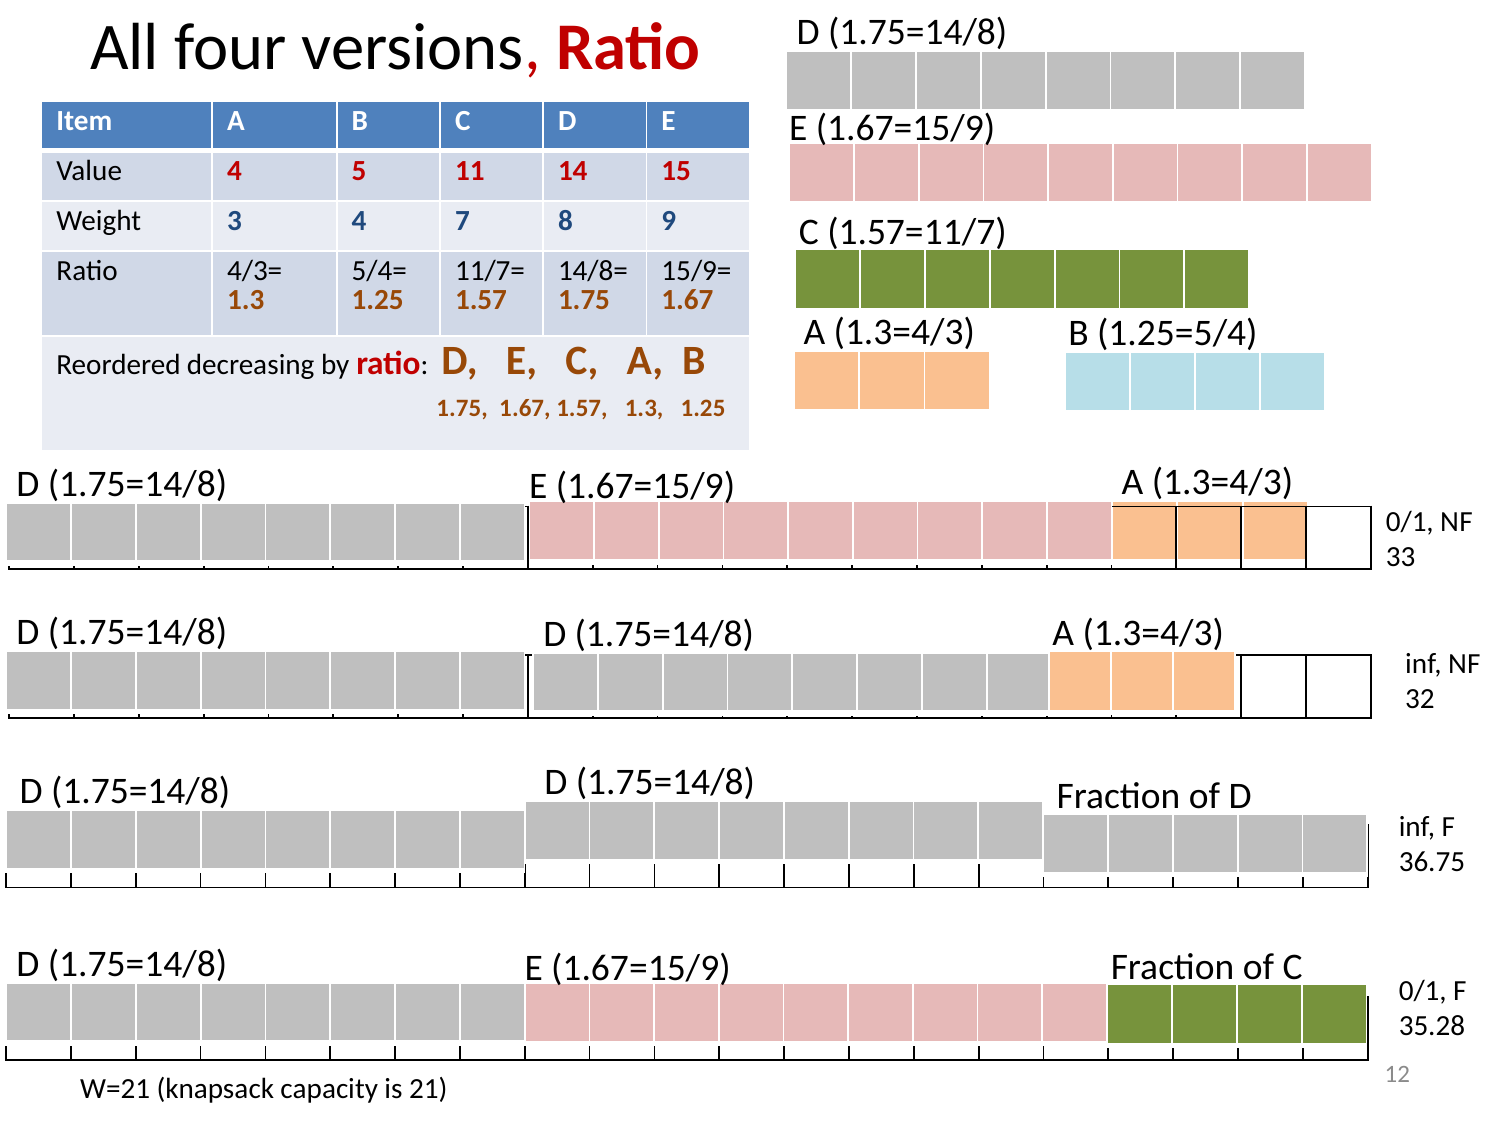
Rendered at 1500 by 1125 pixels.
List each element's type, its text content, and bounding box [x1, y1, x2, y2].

table_header [1049, 144, 1112, 201]
table_header [461, 504, 524, 560]
table_header [331, 811, 394, 868]
table_header [914, 984, 977, 1041]
table_header [789, 502, 852, 559]
table_header [461, 984, 524, 1040]
table_header C [441, 102, 542, 148]
table_header [72, 660, 135, 709]
table_header [724, 502, 787, 559]
text_box C (1.57=11/7) [784, 199, 1022, 260]
table_header [1066, 361, 1129, 410]
text_box D (1.75=14/8) [528, 601, 769, 662]
table_header [137, 1046, 200, 1059]
table_header [1178, 144, 1241, 201]
table_header [72, 1046, 135, 1059]
table_header [795, 360, 858, 409]
table_header [331, 984, 394, 1040]
table_cell 7 [441, 202, 542, 250]
table_header [849, 984, 912, 1041]
table_header [461, 811, 524, 868]
table_header [461, 873, 524, 887]
table_header [720, 1046, 783, 1059]
table_header [915, 1046, 978, 1059]
text_box inf, F 36.75 [1384, 799, 1500, 885]
table_header [790, 156, 853, 199]
table_header [664, 662, 727, 710]
table_header [915, 864, 978, 887]
table_header [266, 1046, 329, 1059]
table_header [1242, 510, 1305, 568]
table_header [1050, 660, 1110, 710]
table_header [1241, 52, 1304, 109]
table_header [266, 984, 329, 1040]
text_box A (1.3=4/3) [1106, 449, 1309, 510]
table_cell 14/8=1.75 [544, 252, 646, 335]
table_header [331, 873, 394, 887]
table_header [1047, 52, 1110, 109]
table_header [1112, 510, 1175, 568]
table_header [137, 819, 200, 868]
table_header [917, 60, 980, 95]
table_header [201, 1046, 265, 1059]
table_header [266, 811, 329, 868]
table_header [1304, 877, 1367, 887]
table_header [850, 802, 913, 859]
table_header [787, 60, 850, 95]
table_header D [544, 102, 646, 148]
table_header [852, 60, 915, 95]
table_header [396, 984, 459, 1040]
table_header [984, 144, 1047, 201]
table_header [926, 260, 989, 299]
table_header [202, 984, 265, 1040]
table_cell Reordered decreasing by ratio: D, E, C, A, B 1.75, 1.67, 1.57, 1.3, 1.25 [42, 337, 749, 450]
table_header [1043, 984, 1106, 1041]
text_box D (1.75=14/8) [4, 759, 246, 819]
table_header [72, 511, 135, 560]
table_header [201, 873, 265, 887]
table_header [202, 652, 265, 709]
table_header [534, 662, 597, 710]
text_box D (1.75=14/8) [1, 931, 243, 991]
table_cell 9 [647, 202, 749, 250]
table_header [1174, 877, 1237, 887]
table_header [7, 991, 70, 1040]
table_cell 11/7=1.57 [441, 252, 542, 335]
table_header [595, 514, 658, 559]
text_box D (1.75=14/8) [1, 599, 243, 660]
table_header A [213, 102, 336, 148]
table_header [1177, 656, 1240, 717]
table_header [982, 52, 1045, 109]
table_cell Value [42, 153, 211, 200]
table_header [7, 660, 70, 709]
table_header [530, 514, 593, 559]
table_header [979, 802, 1042, 859]
table_header [1174, 660, 1234, 710]
table_header [1239, 877, 1302, 887]
table_header [1044, 877, 1107, 887]
table_header [1303, 815, 1366, 872]
table_header [784, 984, 847, 1041]
table_header [266, 504, 329, 560]
table_header [720, 802, 783, 859]
text_box D (1.75=14/8) [529, 749, 771, 810]
table_header [655, 996, 718, 1041]
table_cell 14 [544, 153, 646, 200]
table_header [396, 1046, 459, 1059]
table_header [854, 502, 917, 559]
table_header [1112, 660, 1172, 710]
table_header [1056, 250, 1119, 300]
table_header [331, 504, 394, 560]
table_header [7, 511, 70, 560]
table_header [991, 250, 1054, 308]
table_header [1303, 985, 1366, 1043]
table_header E [647, 102, 749, 148]
table_header [1196, 361, 1259, 410]
text_box E (1.67=15/9) [774, 95, 1011, 156]
table_header [1111, 52, 1174, 109]
text_box 0/1, NF 33 [1371, 495, 1500, 580]
table_header [914, 802, 977, 859]
table_header [526, 864, 589, 887]
table_header [590, 864, 654, 887]
table_header [137, 873, 200, 887]
table_header [720, 864, 783, 887]
table_header [1044, 1046, 1074, 1059]
table_header [796, 260, 859, 299]
table_header [1242, 656, 1305, 717]
text_box E (1.67=15/9) [514, 453, 751, 514]
table_header [860, 360, 924, 409]
table_cell 8 [544, 202, 646, 250]
table_header [861, 260, 924, 299]
table_header [1243, 144, 1306, 201]
text_box 0/1, F 35.28 [1384, 964, 1500, 1049]
table_header [1185, 250, 1248, 300]
table_header [655, 810, 718, 859]
table_header [980, 1046, 1043, 1059]
table_header [1120, 250, 1183, 300]
text_box inf, NF 32 [1390, 636, 1500, 722]
table_header [529, 662, 592, 717]
table_header B [338, 102, 439, 148]
table_header [925, 360, 989, 409]
table_header [526, 996, 589, 1041]
table_header [728, 654, 791, 710]
table_cell Weight [42, 202, 211, 250]
table_header [1176, 52, 1239, 109]
table_header [396, 811, 459, 868]
table_cell 4 [213, 153, 336, 200]
table_header [590, 810, 653, 859]
table_cell 11 [441, 153, 542, 200]
table_header [785, 802, 848, 859]
table_header [1177, 510, 1240, 568]
text_box W=21 (knapsack capacity is 21) [65, 1061, 463, 1112]
text_box D (1.75=14/8) [1, 451, 243, 511]
table_header [526, 1046, 589, 1059]
table_header [793, 654, 856, 710]
table_header [72, 991, 135, 1040]
table_header [720, 984, 783, 1041]
table_header [1044, 824, 1107, 872]
table_header [137, 991, 200, 1040]
table_header [599, 662, 662, 710]
table_header [590, 1046, 654, 1059]
table_header [785, 1046, 848, 1059]
table_header [983, 502, 1046, 559]
table_header [396, 504, 459, 560]
table_header [1261, 353, 1324, 410]
table_cell 4 [338, 202, 439, 250]
table_header [1173, 995, 1236, 1043]
text_box A (1.3=4/3) [788, 299, 990, 360]
table_header [1114, 144, 1177, 201]
title All four versions, Ratio [41, 4, 750, 82]
table_header [980, 864, 1043, 887]
table_header [1109, 824, 1172, 872]
table_header [137, 511, 200, 560]
table_header [7, 819, 70, 868]
table_header [855, 156, 918, 199]
table_header [1307, 507, 1370, 568]
table_header [461, 652, 524, 709]
table_cell 5 [338, 153, 439, 200]
table_header Item [42, 102, 211, 148]
table_cell 3 [213, 202, 336, 250]
table_header [1307, 656, 1370, 717]
table_header [202, 504, 265, 560]
table_header [7, 1046, 70, 1059]
table_header [1048, 502, 1111, 559]
table_header [137, 660, 200, 709]
table_header [655, 864, 718, 887]
table_header [785, 864, 848, 887]
table_cell Ratio [42, 252, 211, 335]
table_header [1109, 877, 1172, 887]
table_header [7, 873, 70, 887]
slide_number 12 [1074, 1042, 1425, 1103]
table_header [1174, 824, 1237, 872]
table_header [850, 1046, 913, 1059]
table_header [464, 656, 527, 717]
text_box A (1.3=4/3) [1037, 600, 1239, 660]
table_header [1108, 995, 1171, 1043]
table_header [920, 156, 983, 199]
table_header [266, 873, 329, 887]
table_header [396, 652, 459, 709]
table_header [461, 1046, 524, 1059]
table_header [923, 654, 986, 710]
table_header [331, 1046, 394, 1059]
table_header [858, 654, 921, 710]
table_cell 15 [647, 153, 749, 200]
table_header [72, 819, 135, 868]
table_header [1238, 995, 1301, 1043]
table_header [978, 984, 1041, 1041]
table_header [590, 996, 653, 1041]
table_header [396, 873, 459, 887]
table_cell 5/4= 1.25 [338, 252, 439, 335]
table_header [526, 802, 589, 859]
table_cell 15/9=1.67 [647, 252, 749, 335]
table_cell 4/3= 1.3 [213, 252, 336, 335]
table_header [918, 502, 981, 559]
text_box D (1.75=14/8) [781, 0, 1023, 60]
text_box E (1.67=15/9) [509, 935, 746, 996]
table_header [1239, 815, 1302, 872]
text_box Fraction of D [1041, 763, 1267, 824]
table_header [72, 873, 135, 887]
text_box Fraction of C [1096, 934, 1327, 995]
table_header [850, 864, 913, 887]
table_header [1131, 361, 1194, 410]
table_header [660, 514, 723, 559]
table_header [655, 1046, 718, 1059]
text_box B (1.25=5/4) [1053, 300, 1273, 361]
table_header [266, 652, 329, 709]
table_header [1308, 144, 1371, 201]
table_header [988, 654, 1048, 710]
table_header [202, 811, 265, 868]
table_header [331, 652, 394, 709]
